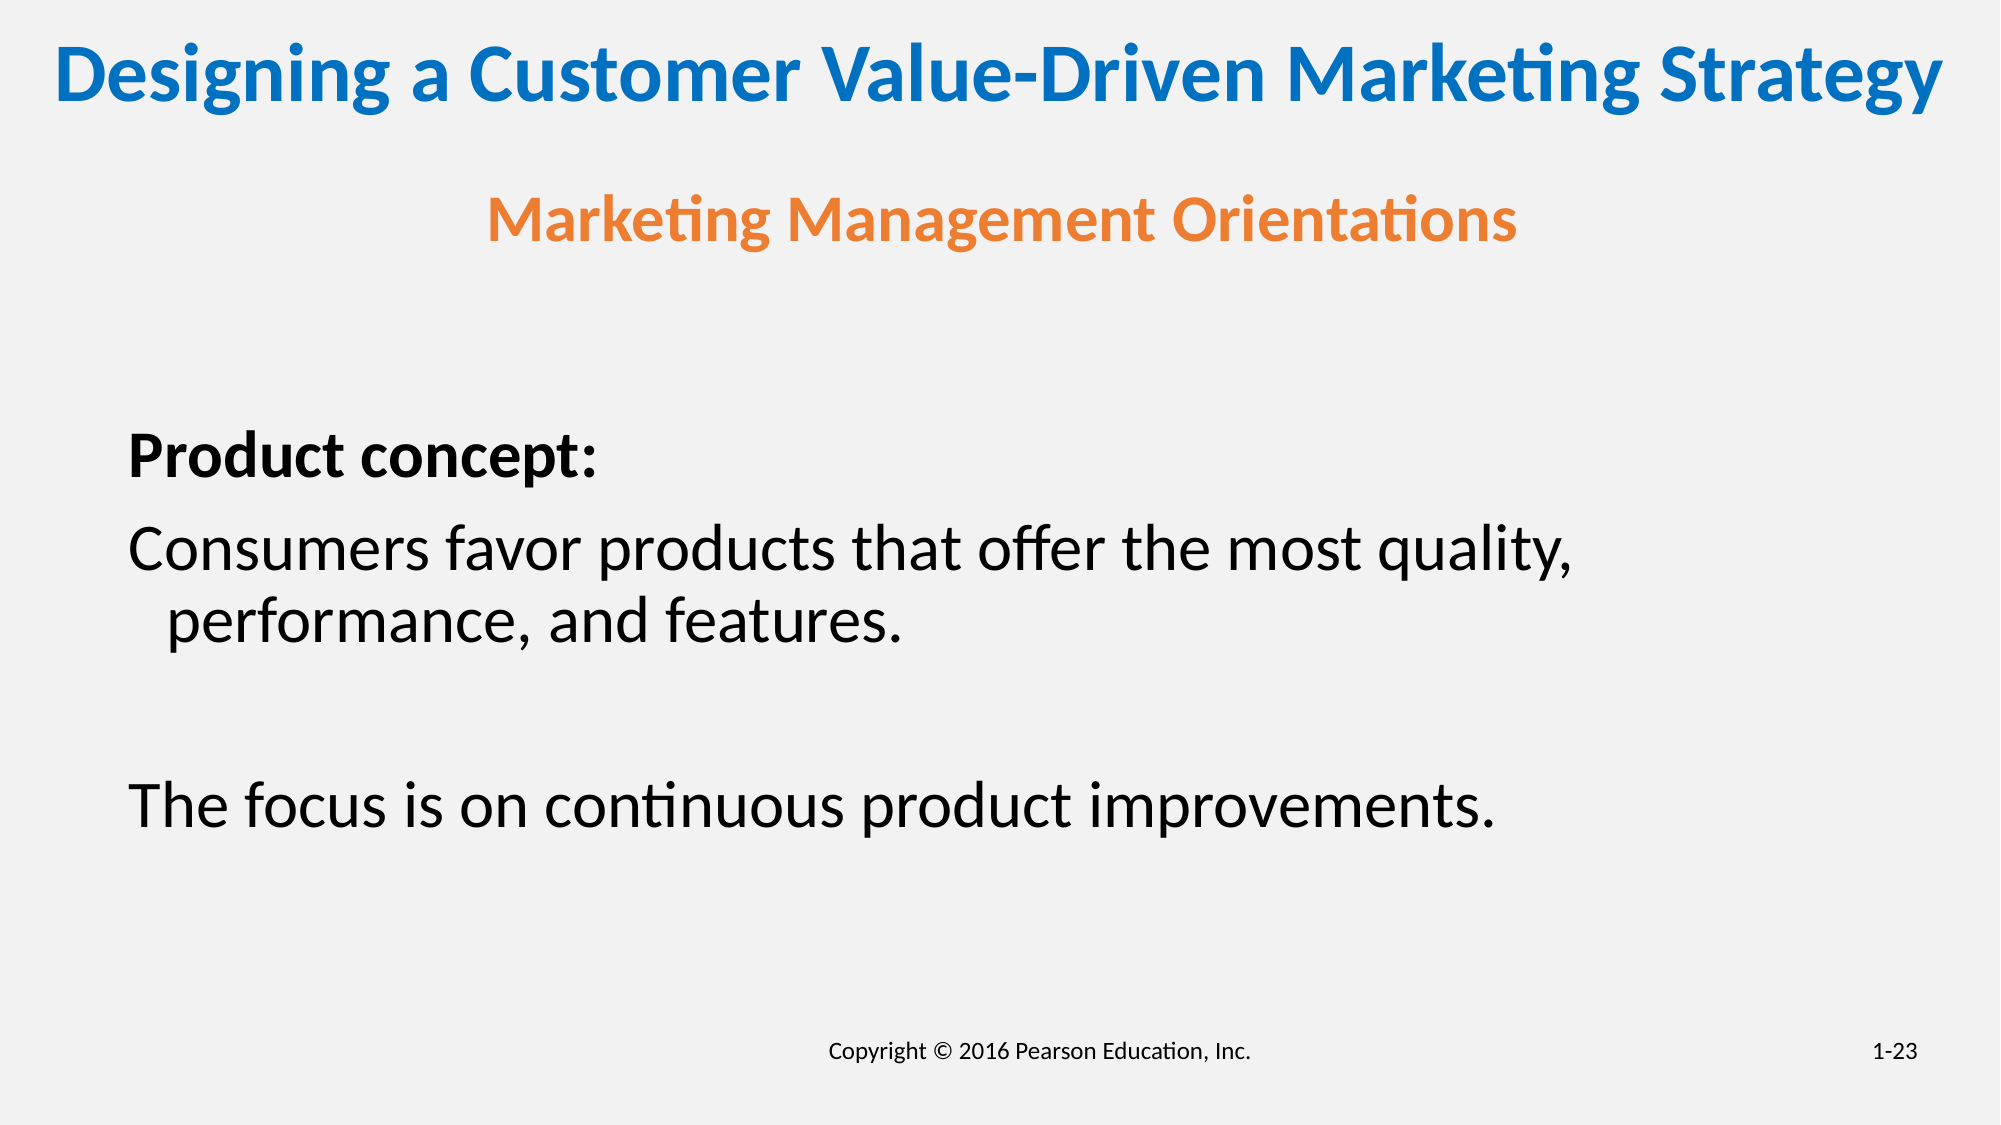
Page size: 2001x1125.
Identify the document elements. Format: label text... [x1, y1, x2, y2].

title Designing a Customer Value-Driven Marketing Strategy [37, 22, 1963, 133]
list Product concept: Consumers favor products that offer the most quality, performance, and features. The focus is on continuous product improvements. [113, 411, 1892, 925]
list Marketing Management Orientations [252, 176, 1753, 278]
text_box 1-23 [1752, 1026, 1933, 1072]
text_box Copyright © 2016 Pearson Education, Inc. [798, 1026, 1283, 1072]
